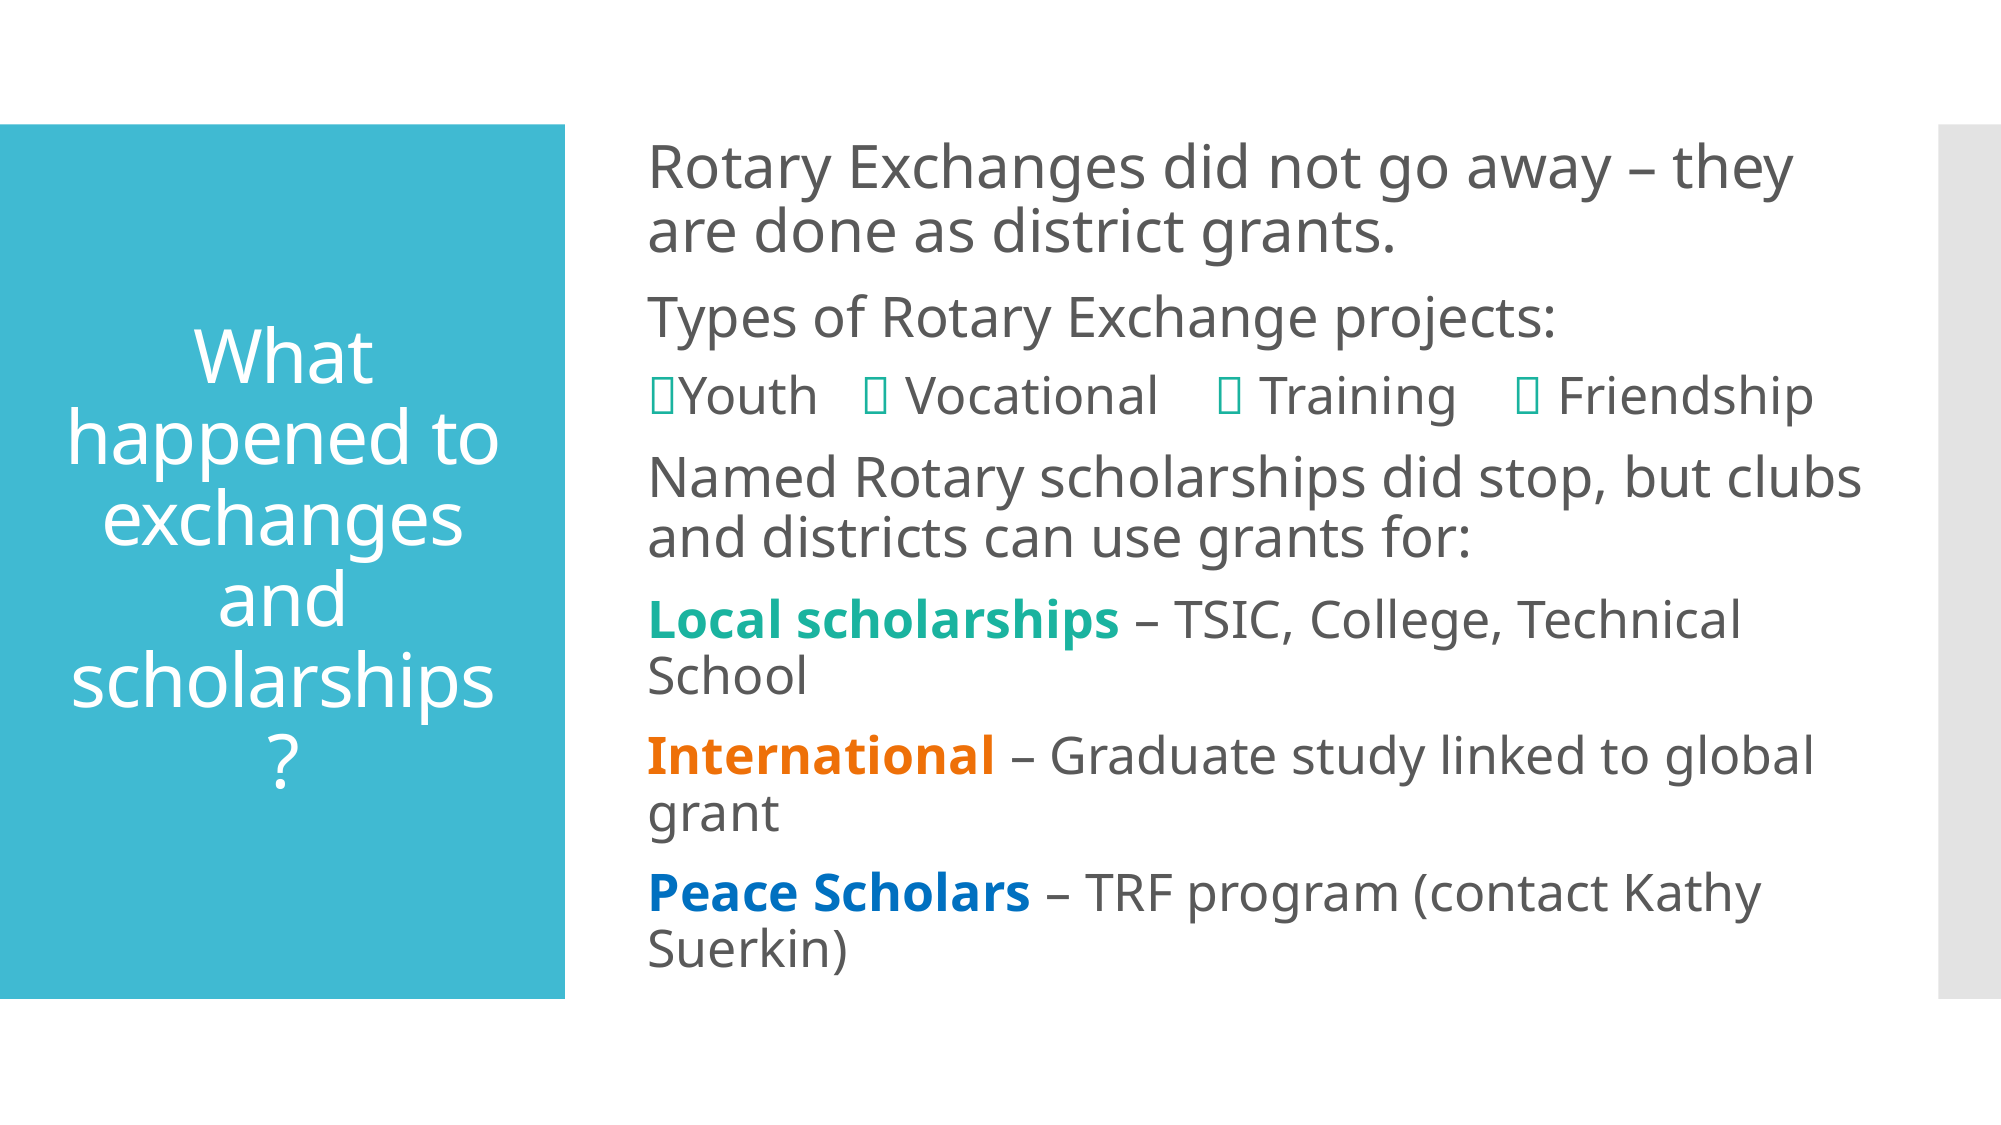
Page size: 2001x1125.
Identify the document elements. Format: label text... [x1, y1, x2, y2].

title What happened to exchanges and scholarships? [41, 184, 525, 940]
list Rotary Exchanges did not go away – they are done as district grants. Types of Rotary Exchange projects: Youth  Vocational  Training  Friendship Named Rotary scholarships did stop, but clubs and districts can use grants for: Local scholarships – TSIC, College, Technical School International – Graduate study linked to global grant Peace Scholars – TRF program (contact Kathy Suerkin) [632, 128, 1889, 988]
